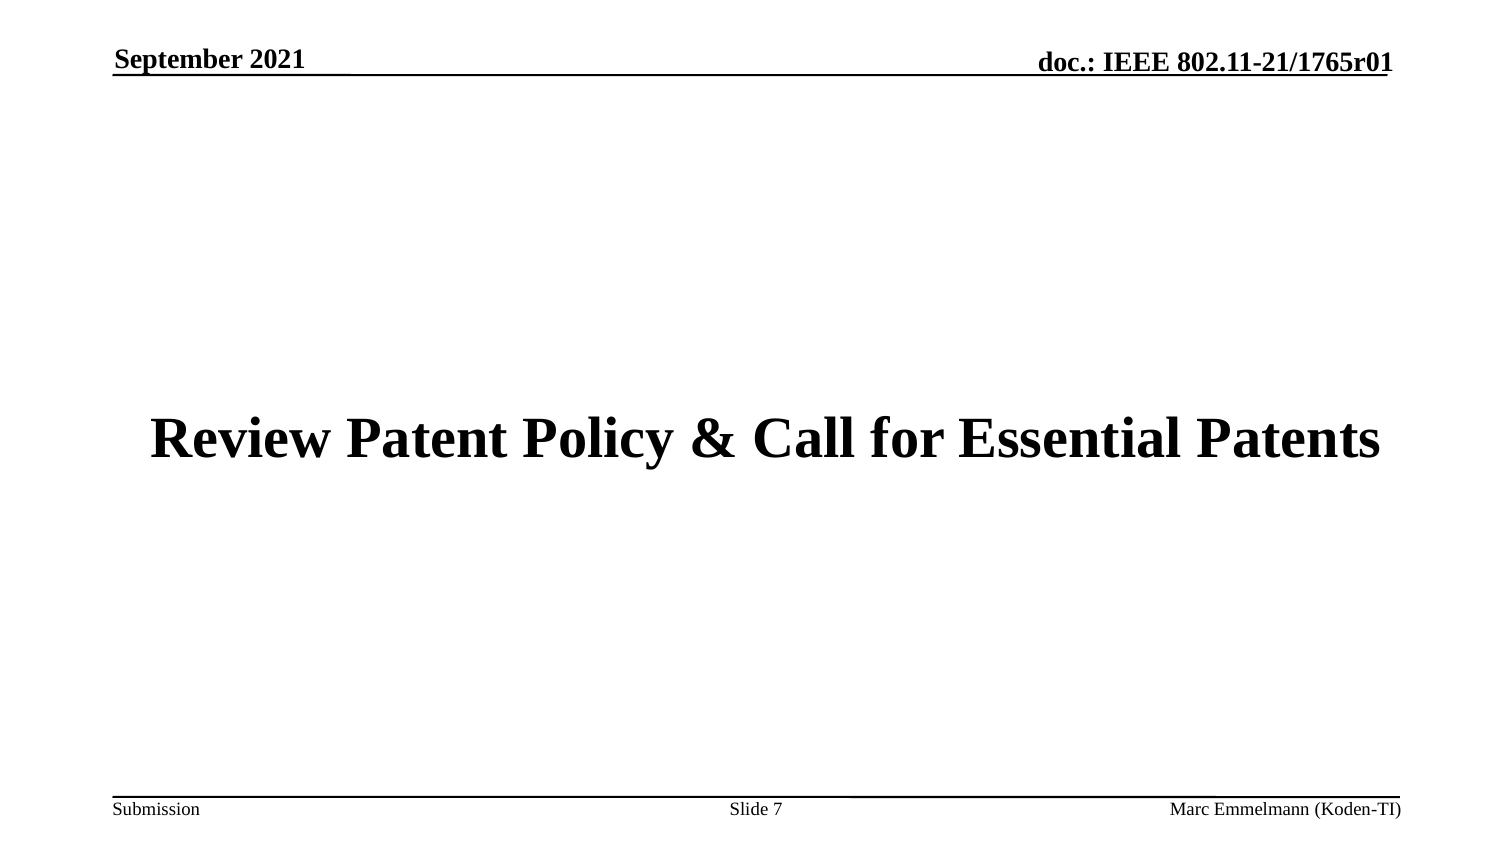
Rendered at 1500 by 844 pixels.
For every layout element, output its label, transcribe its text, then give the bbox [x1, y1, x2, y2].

slide_number Slide 7 [712, 796, 800, 842]
footer Marc Emmelmann (Koden-TI) [878, 796, 1402, 820]
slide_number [114, 40, 423, 75]
list Review Patent Policy & Call for Essential Patents [135, 291, 1411, 477]
